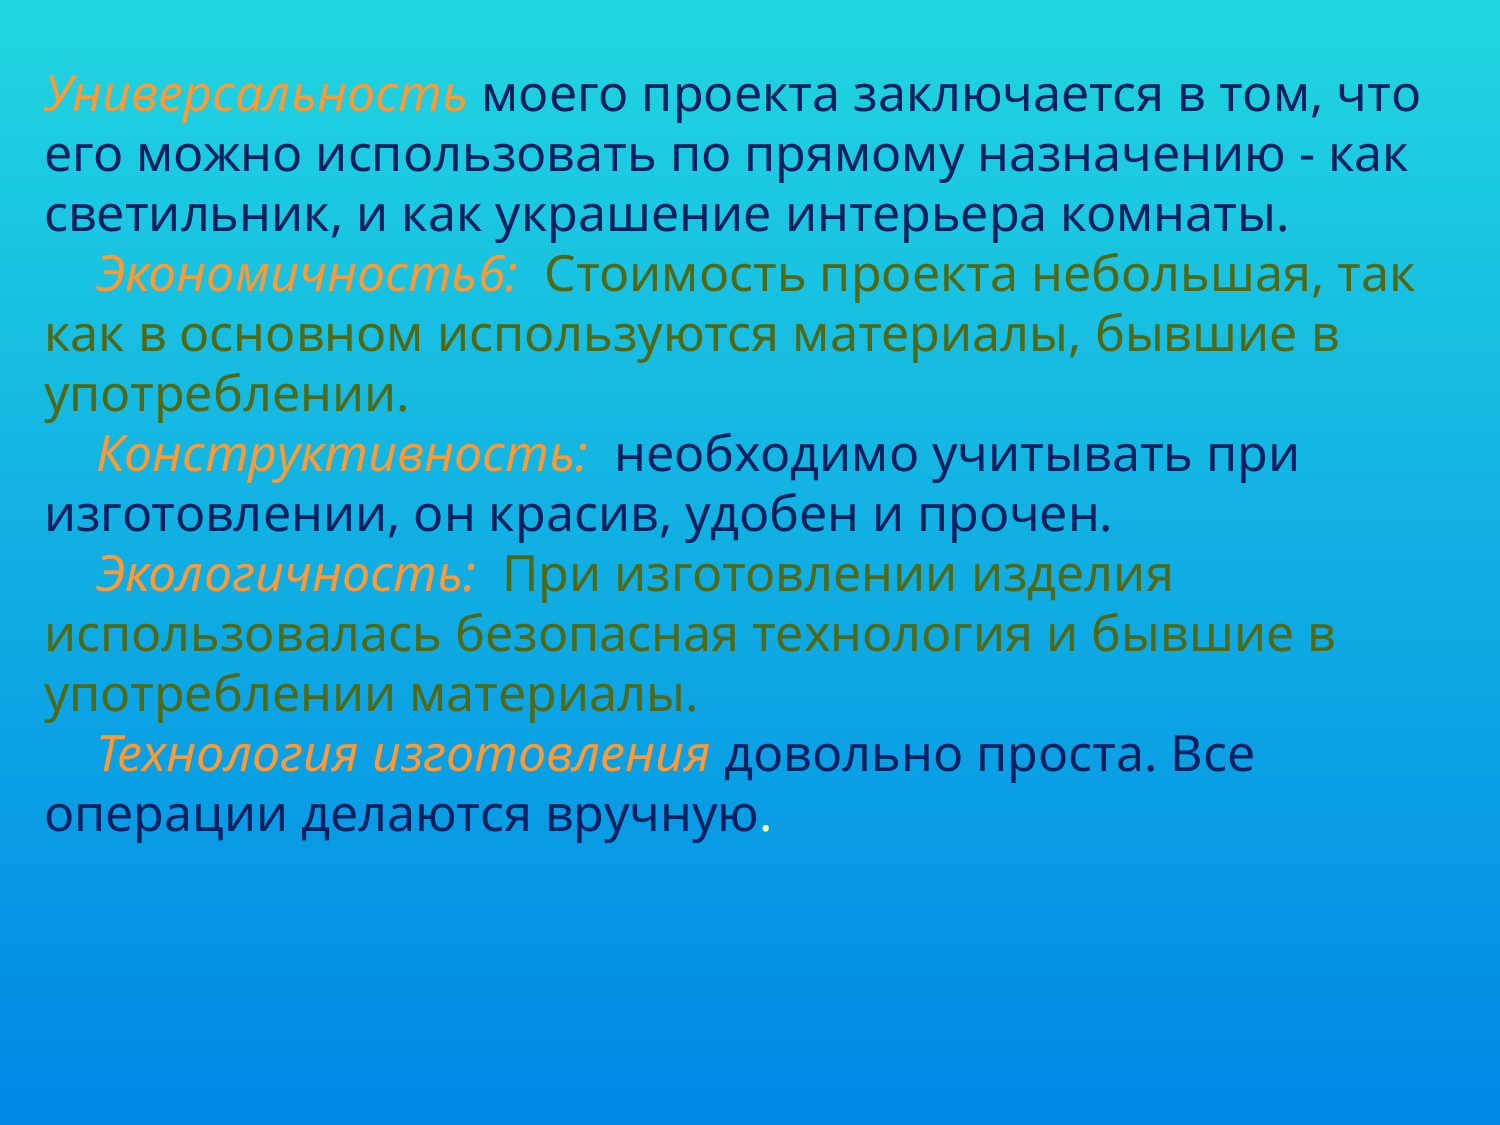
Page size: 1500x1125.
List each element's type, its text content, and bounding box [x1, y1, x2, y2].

text_box Универсальность моего проекта заключается в том, что его можно использовать по прямому назначению - как светильник, и как украшение интерьера комнаты. Экономичность6: Стоимость проекта небольшая, так как в основном используются материалы, бывшие в употреблении. Конструктивность: необходимо учитывать при изготовлении, он красив, удобен и прочен. Экологичность: При изготовлении изделия использовалась безопасная технология и бывшие в употреблении материалы. Технология изготовления довольно проста. Все операции делаются вручную. [29, 54, 1500, 850]
